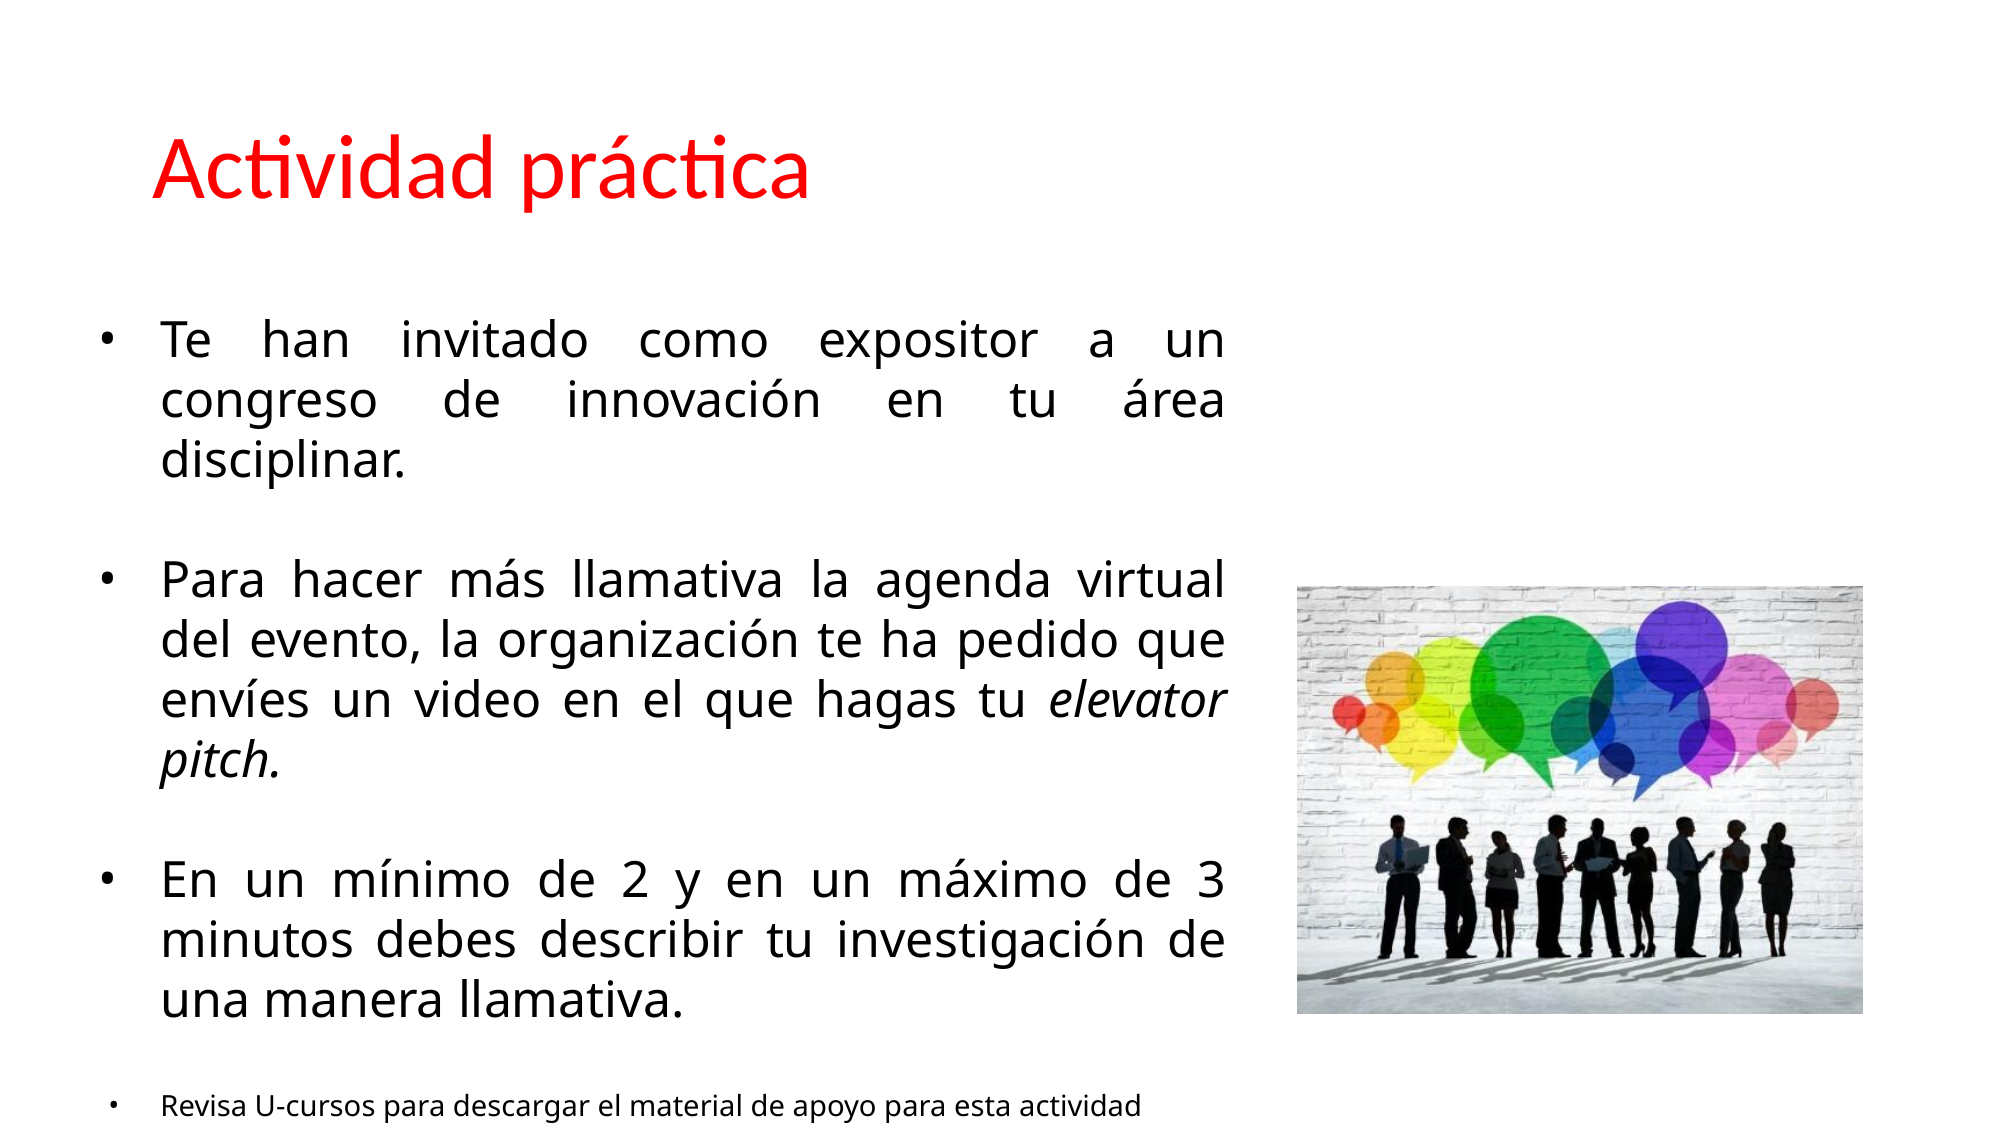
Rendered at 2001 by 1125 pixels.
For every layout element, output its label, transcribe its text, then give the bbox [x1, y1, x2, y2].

title Actividad práctica [137, 59, 1863, 278]
list Te han invitado como expositor a un congreso de innovación en tu área disciplinar. Para hacer más llamativa la agenda virtual del evento, la organización te ha pedido que envíes un video en el que hagas tu elevator pitch. En un mínimo de 2 y en un máximo de 3 minutos debes describir tu investigación de una manera llamativa. Revisa U-cursos para descargar el material de apoyo para esta actividad [70, 299, 1243, 1014]
picture [1297, 585, 1863, 1014]
